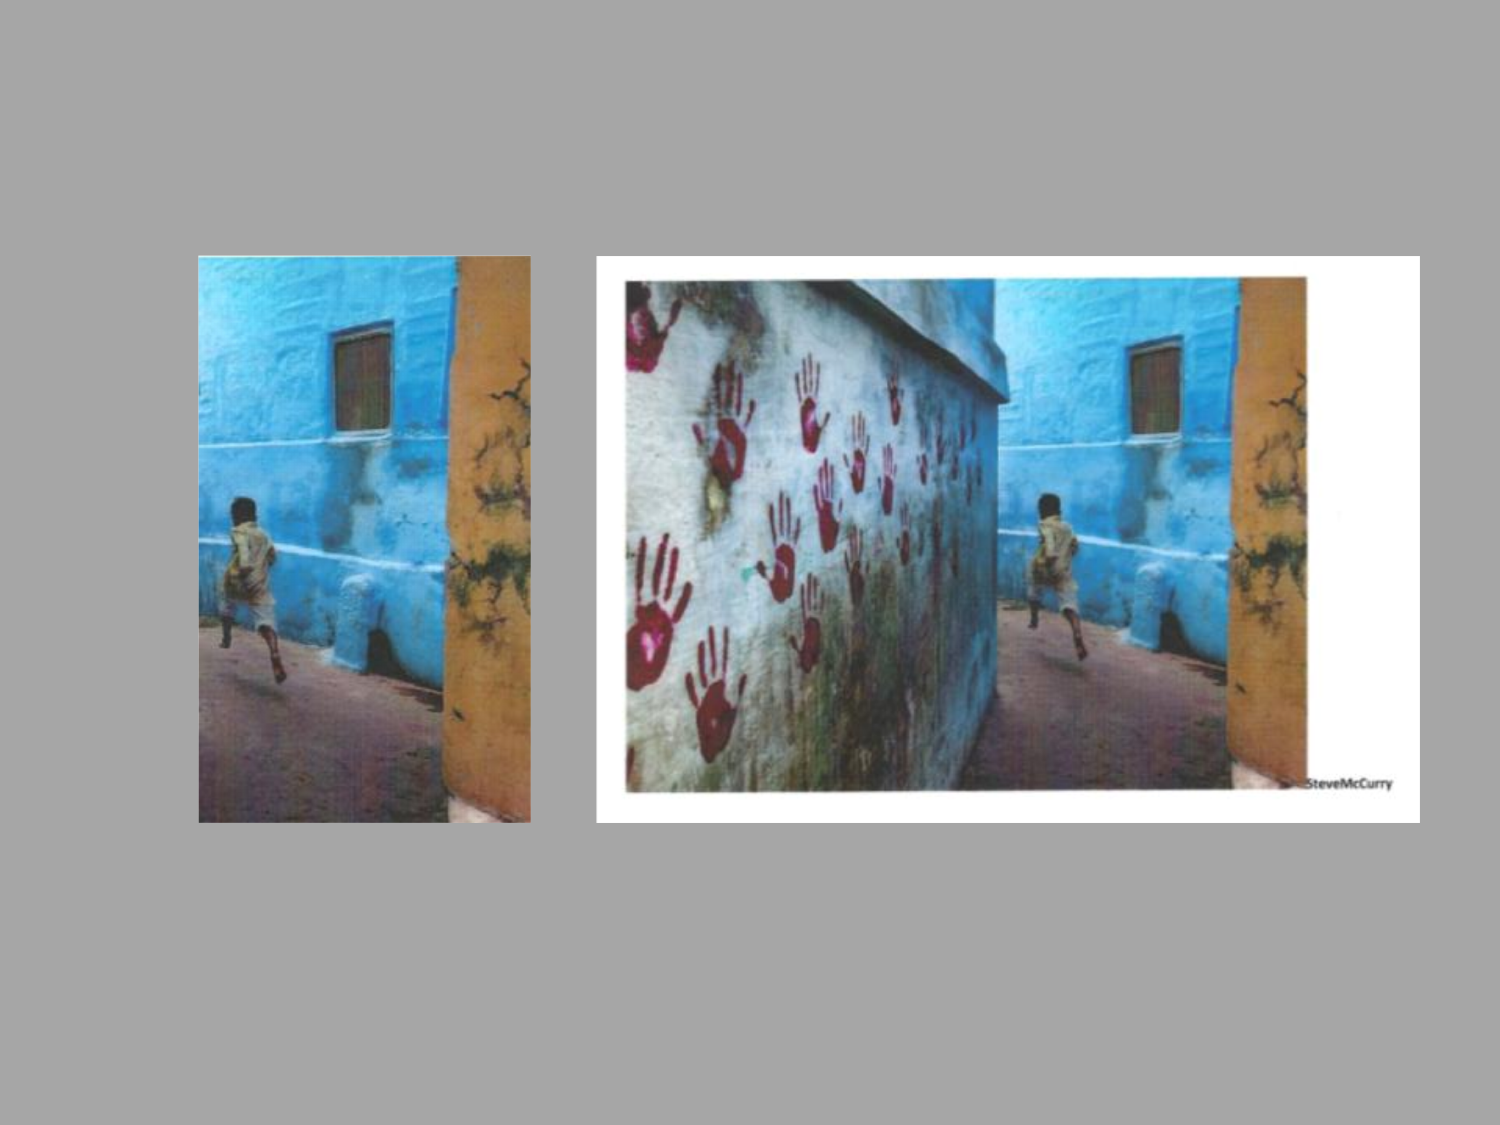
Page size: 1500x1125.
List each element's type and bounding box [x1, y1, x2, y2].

picture [80, 127, 1419, 951]
